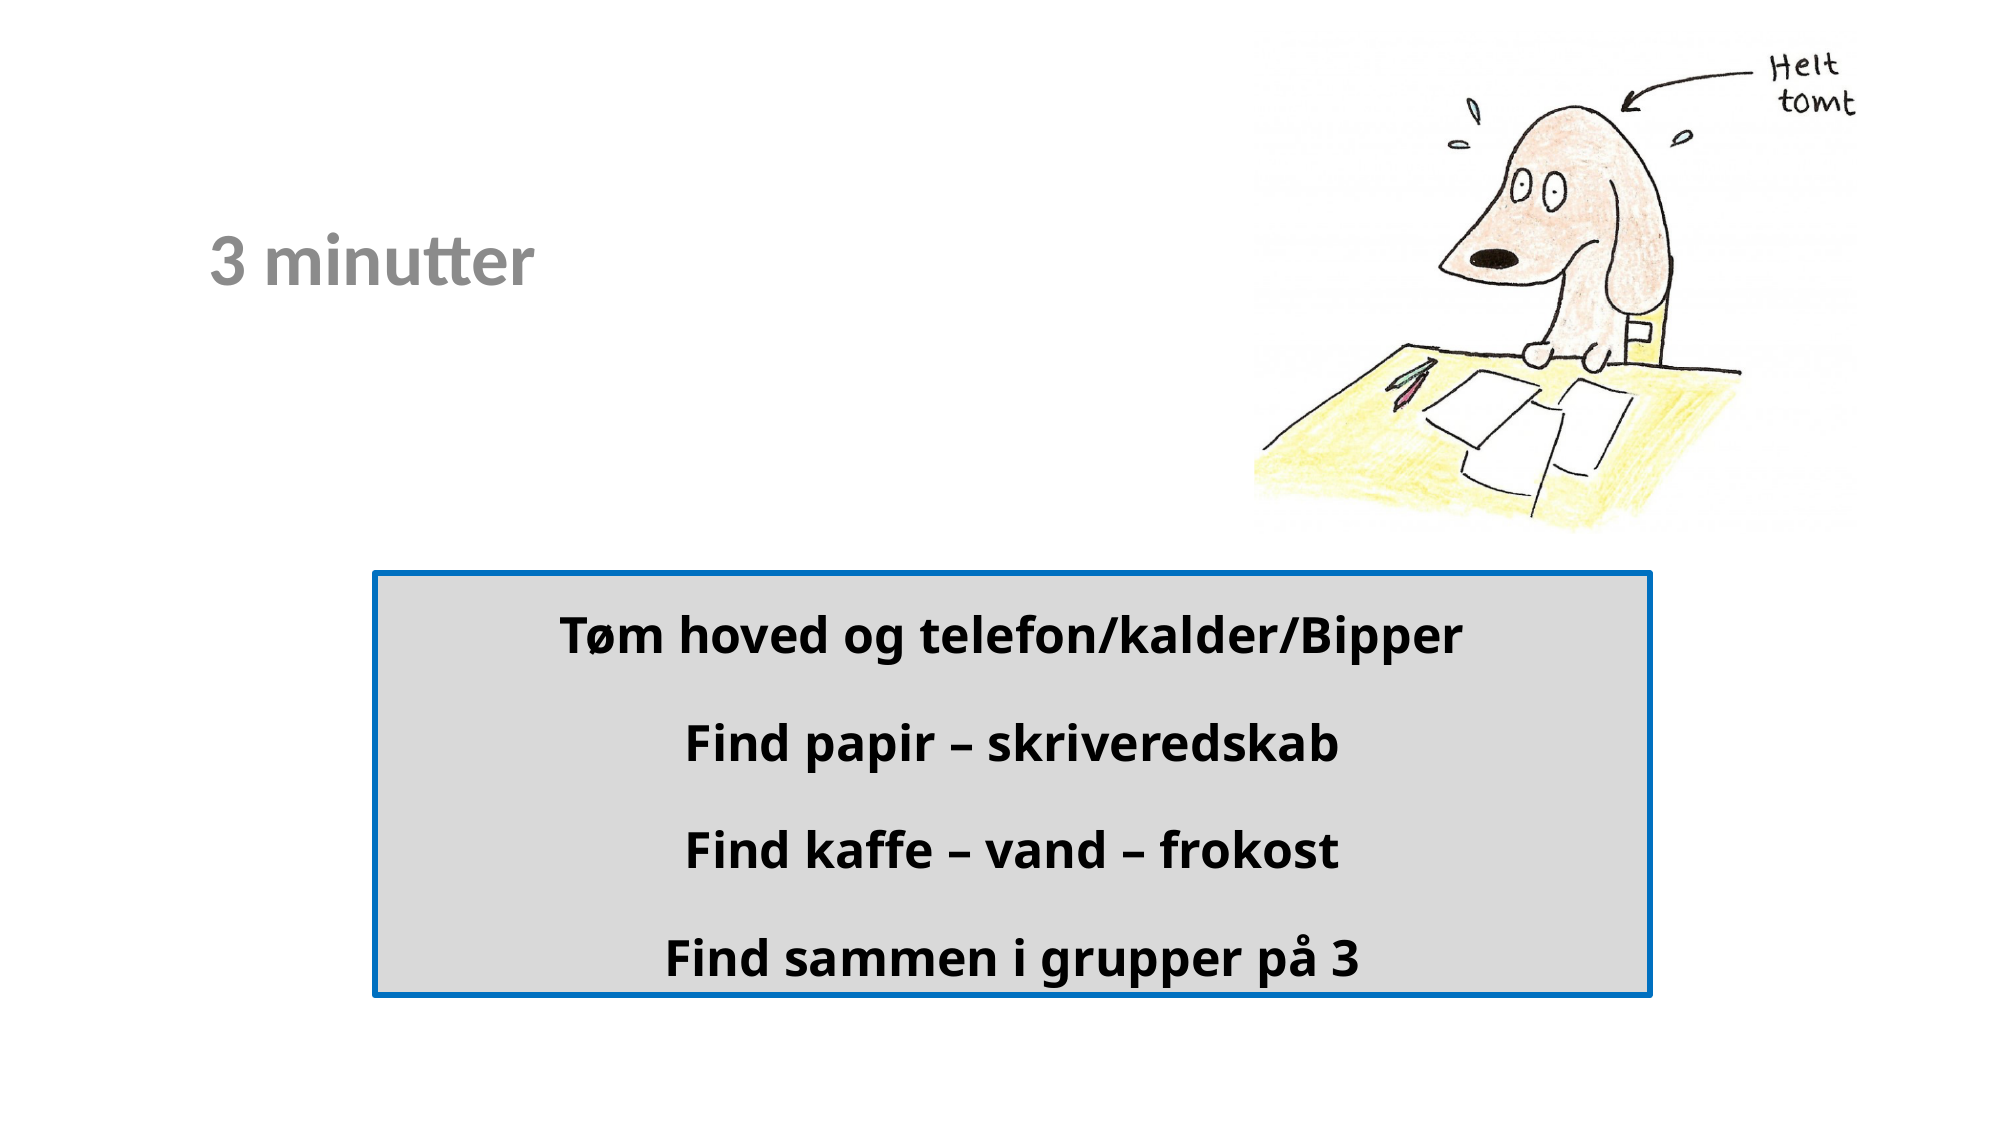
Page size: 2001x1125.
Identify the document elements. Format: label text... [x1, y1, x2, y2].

list 3 minutter [193, 213, 1254, 460]
title Tøm hoved og telefon/kalder/Bipper Find papir – skriveredskab Find kaffe – vand – frokost Find sammen i grupper på 3 [374, 573, 1650, 996]
picture [1254, 31, 1857, 534]
